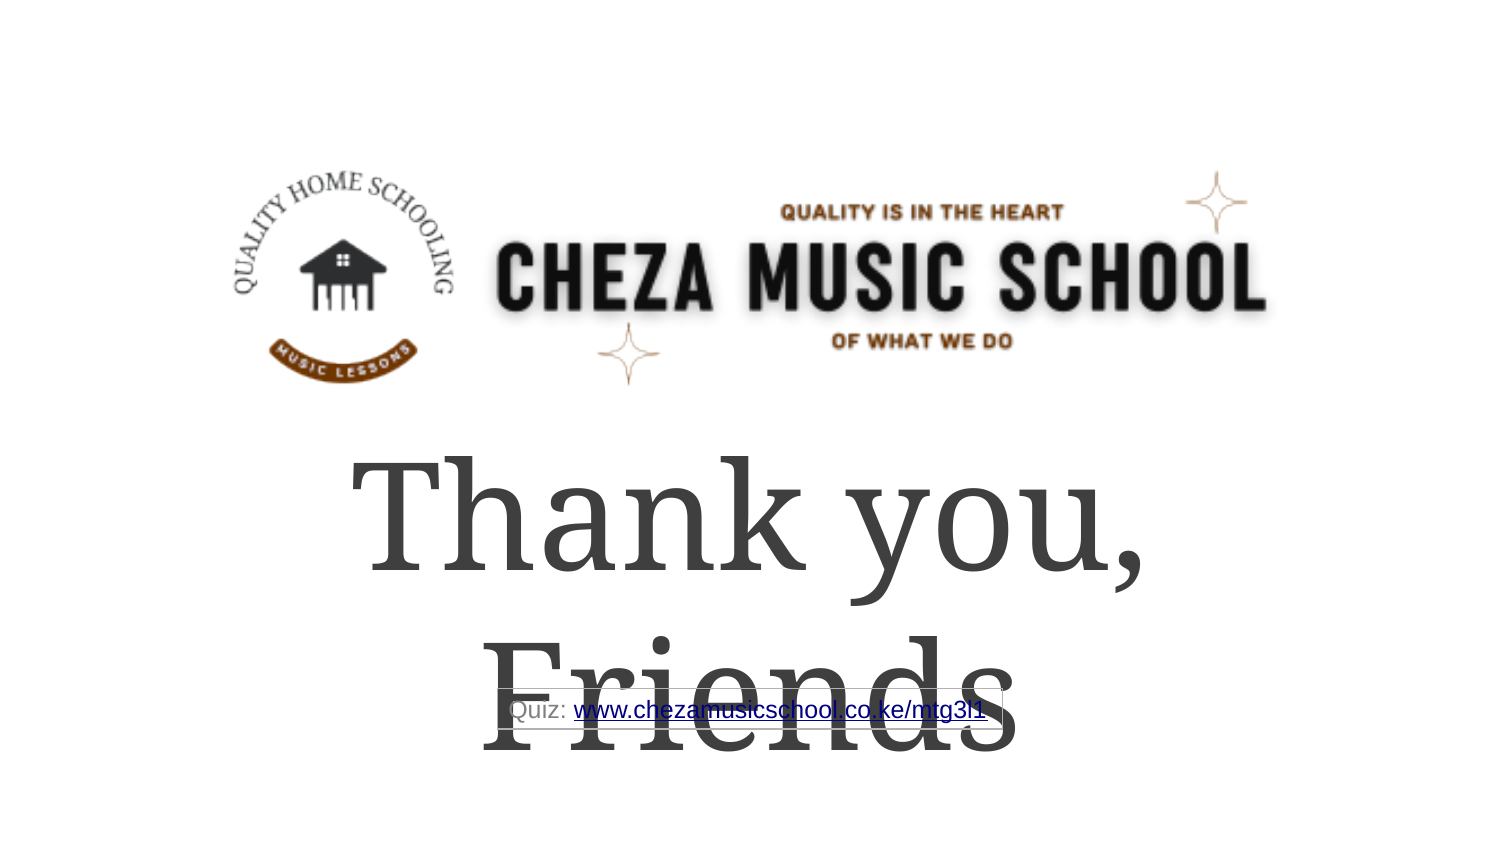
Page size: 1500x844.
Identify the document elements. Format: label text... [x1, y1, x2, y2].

picture [185, 161, 1314, 389]
text_box Thank you, Friends [53, 415, 1447, 608]
text_box Quiz: www.chezamusicschool.co.ke/mtg3l1 [497, 688, 1003, 729]
